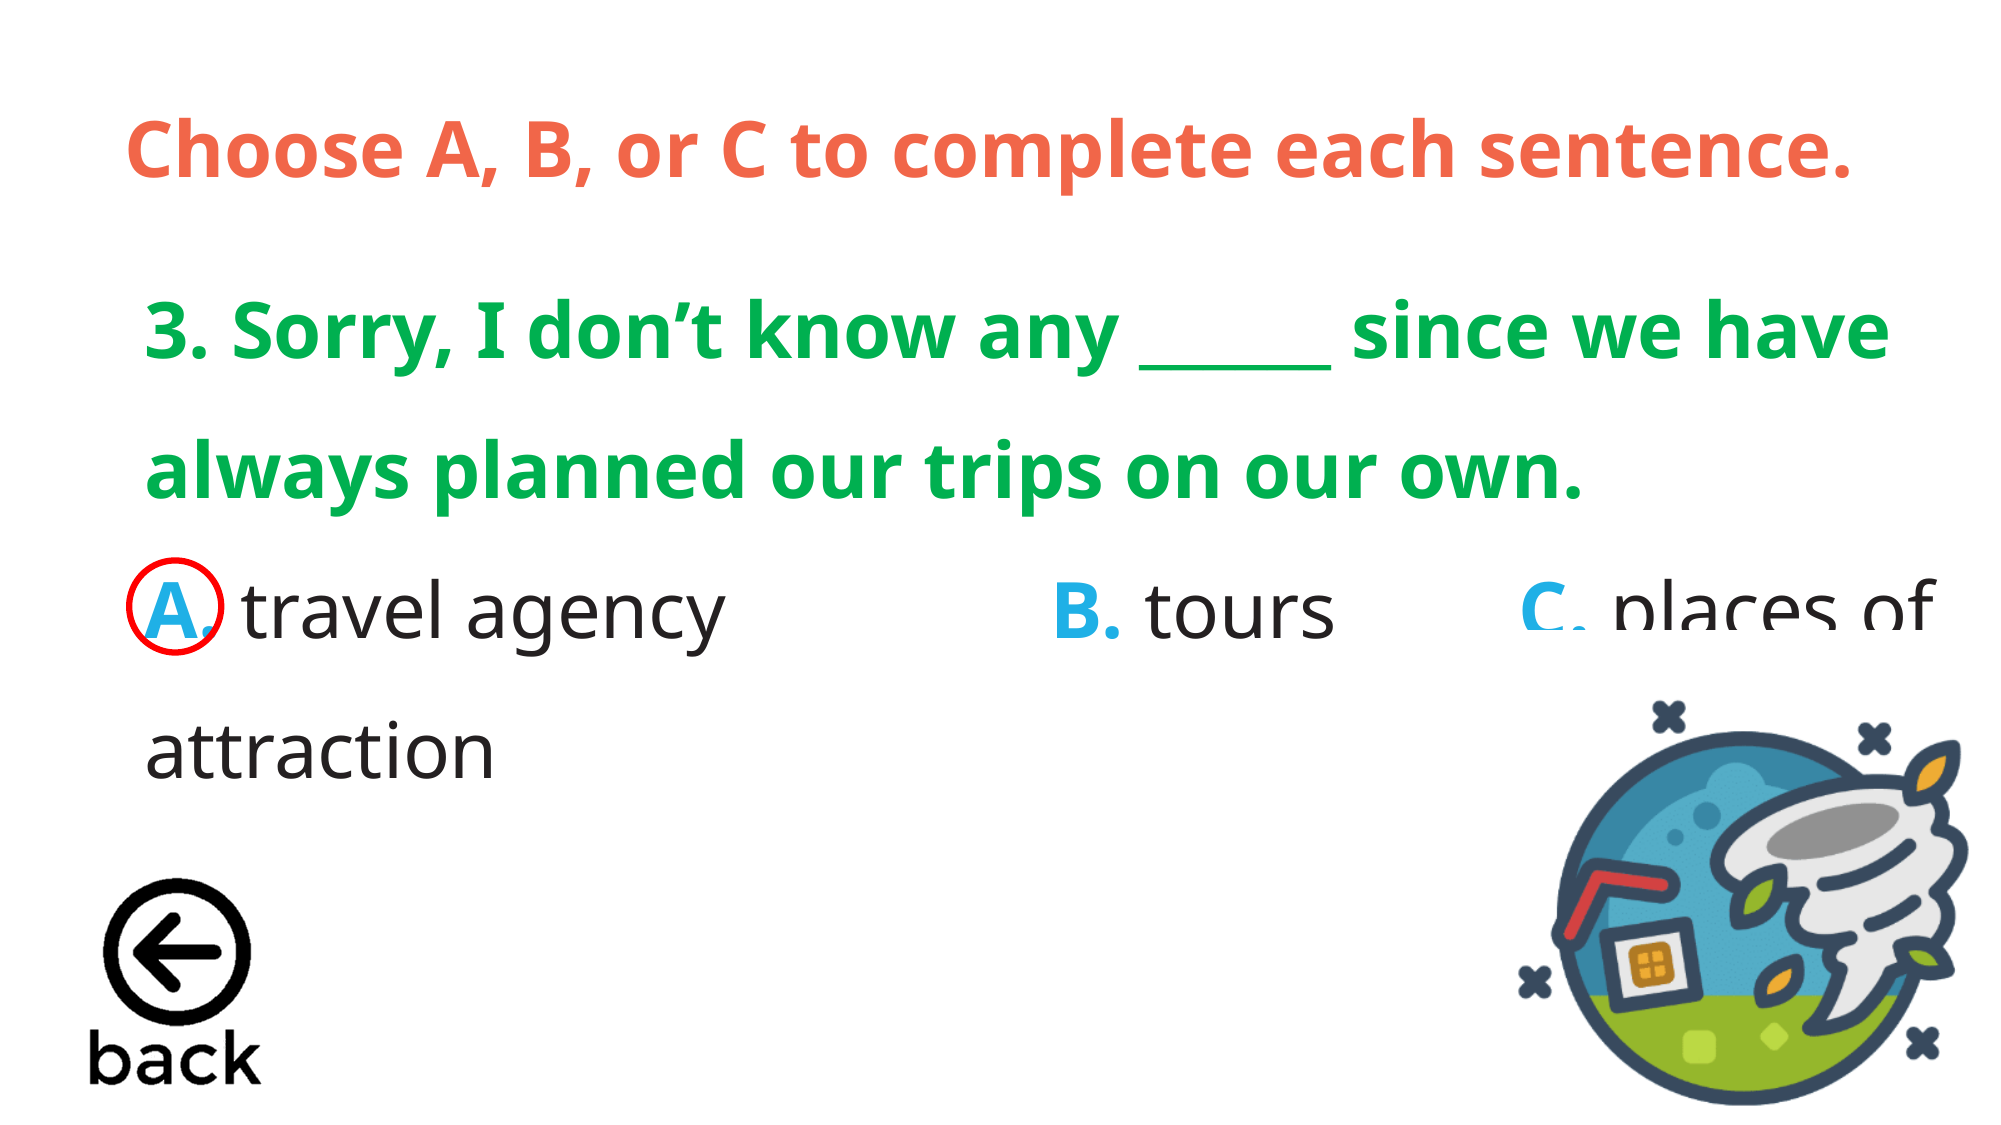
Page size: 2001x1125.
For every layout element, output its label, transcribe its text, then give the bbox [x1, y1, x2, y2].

text_box Choose A, B, or C to complete each sentence. [28, 92, 1972, 201]
picture [38, 832, 312, 1125]
text_box [128, 559, 223, 654]
text_box 3. Sorry, I don’t know any ______ since we have always planned our trips on our own. A. travel agency B. tours C. places of attraction [129, 226, 1962, 1082]
picture [1447, 630, 2000, 1125]
